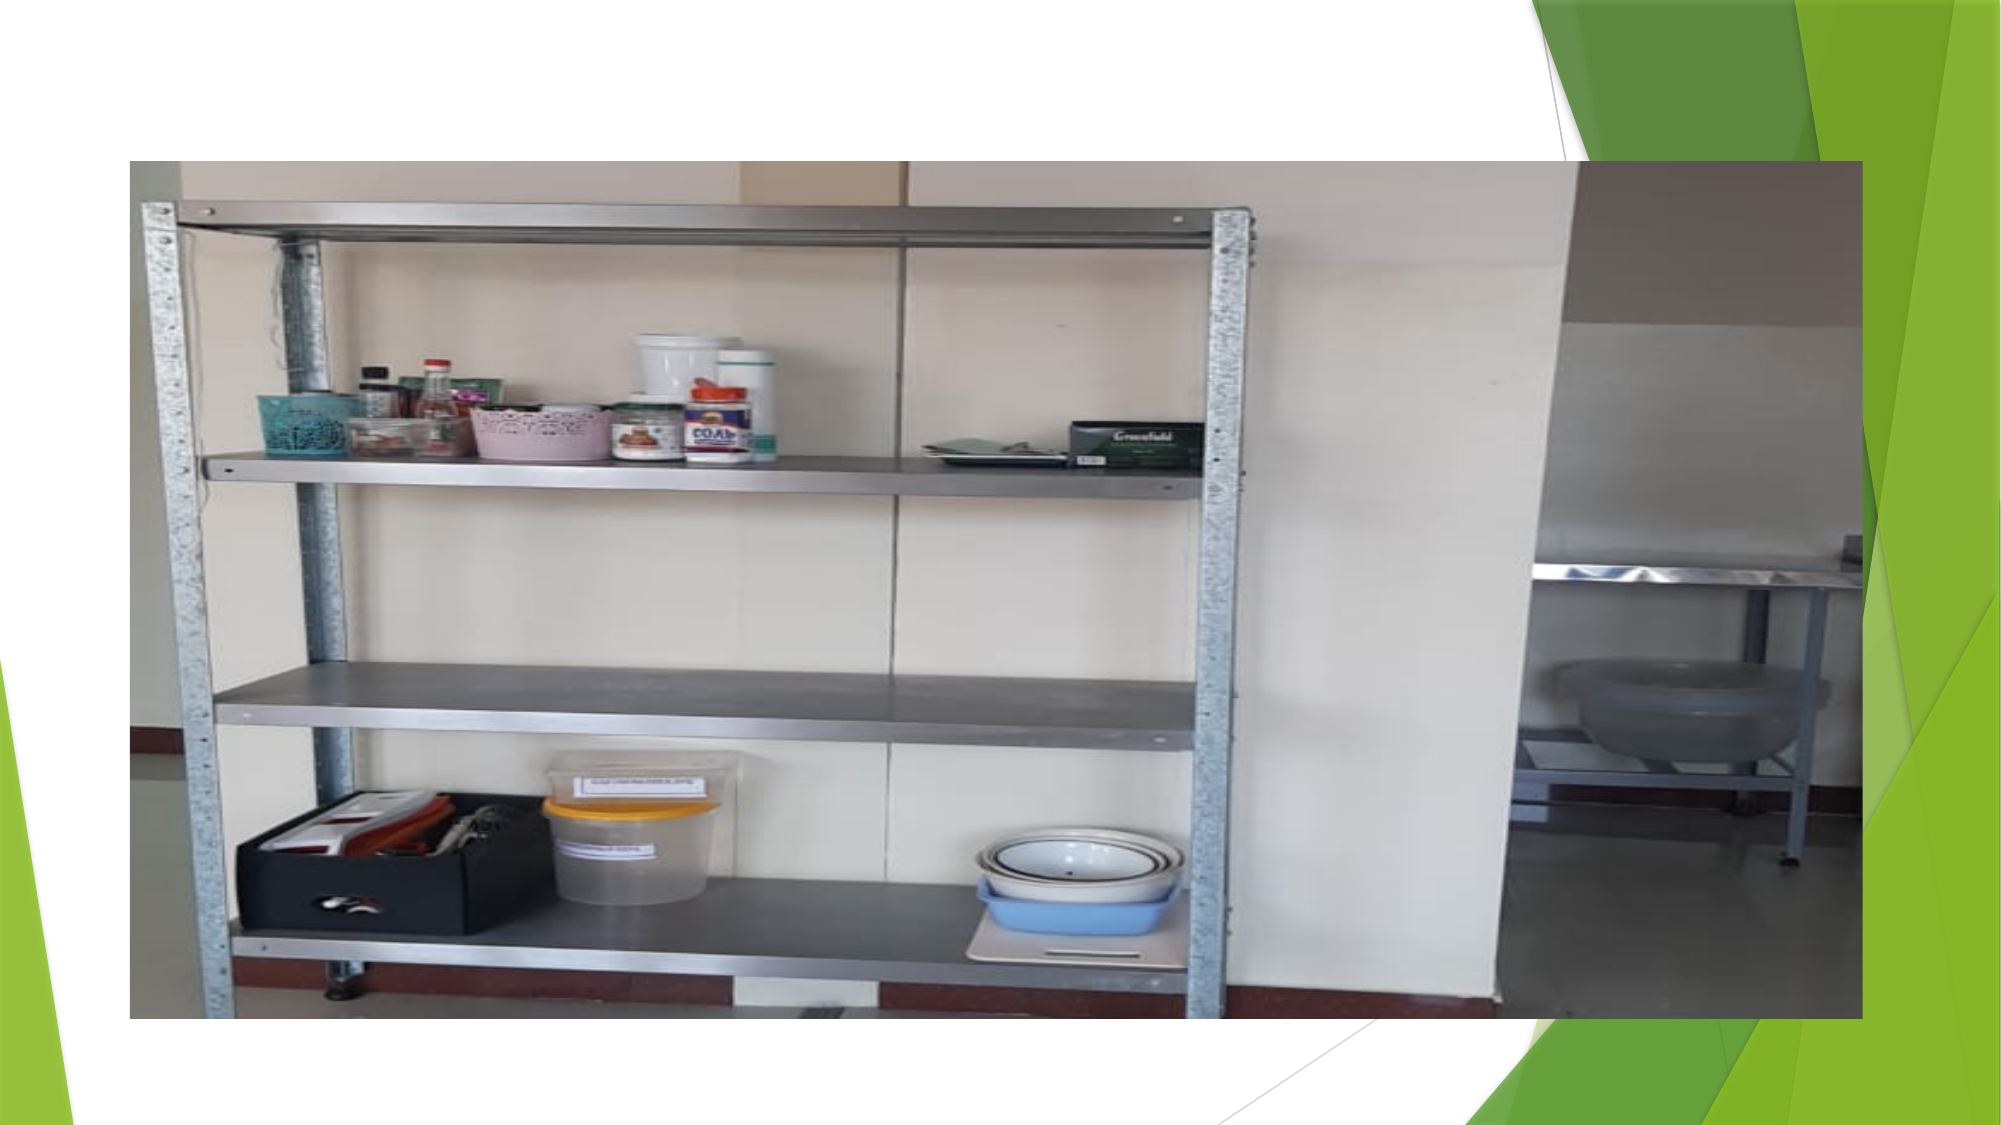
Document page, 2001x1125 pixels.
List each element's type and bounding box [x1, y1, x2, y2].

picture [129, 161, 1864, 1019]
